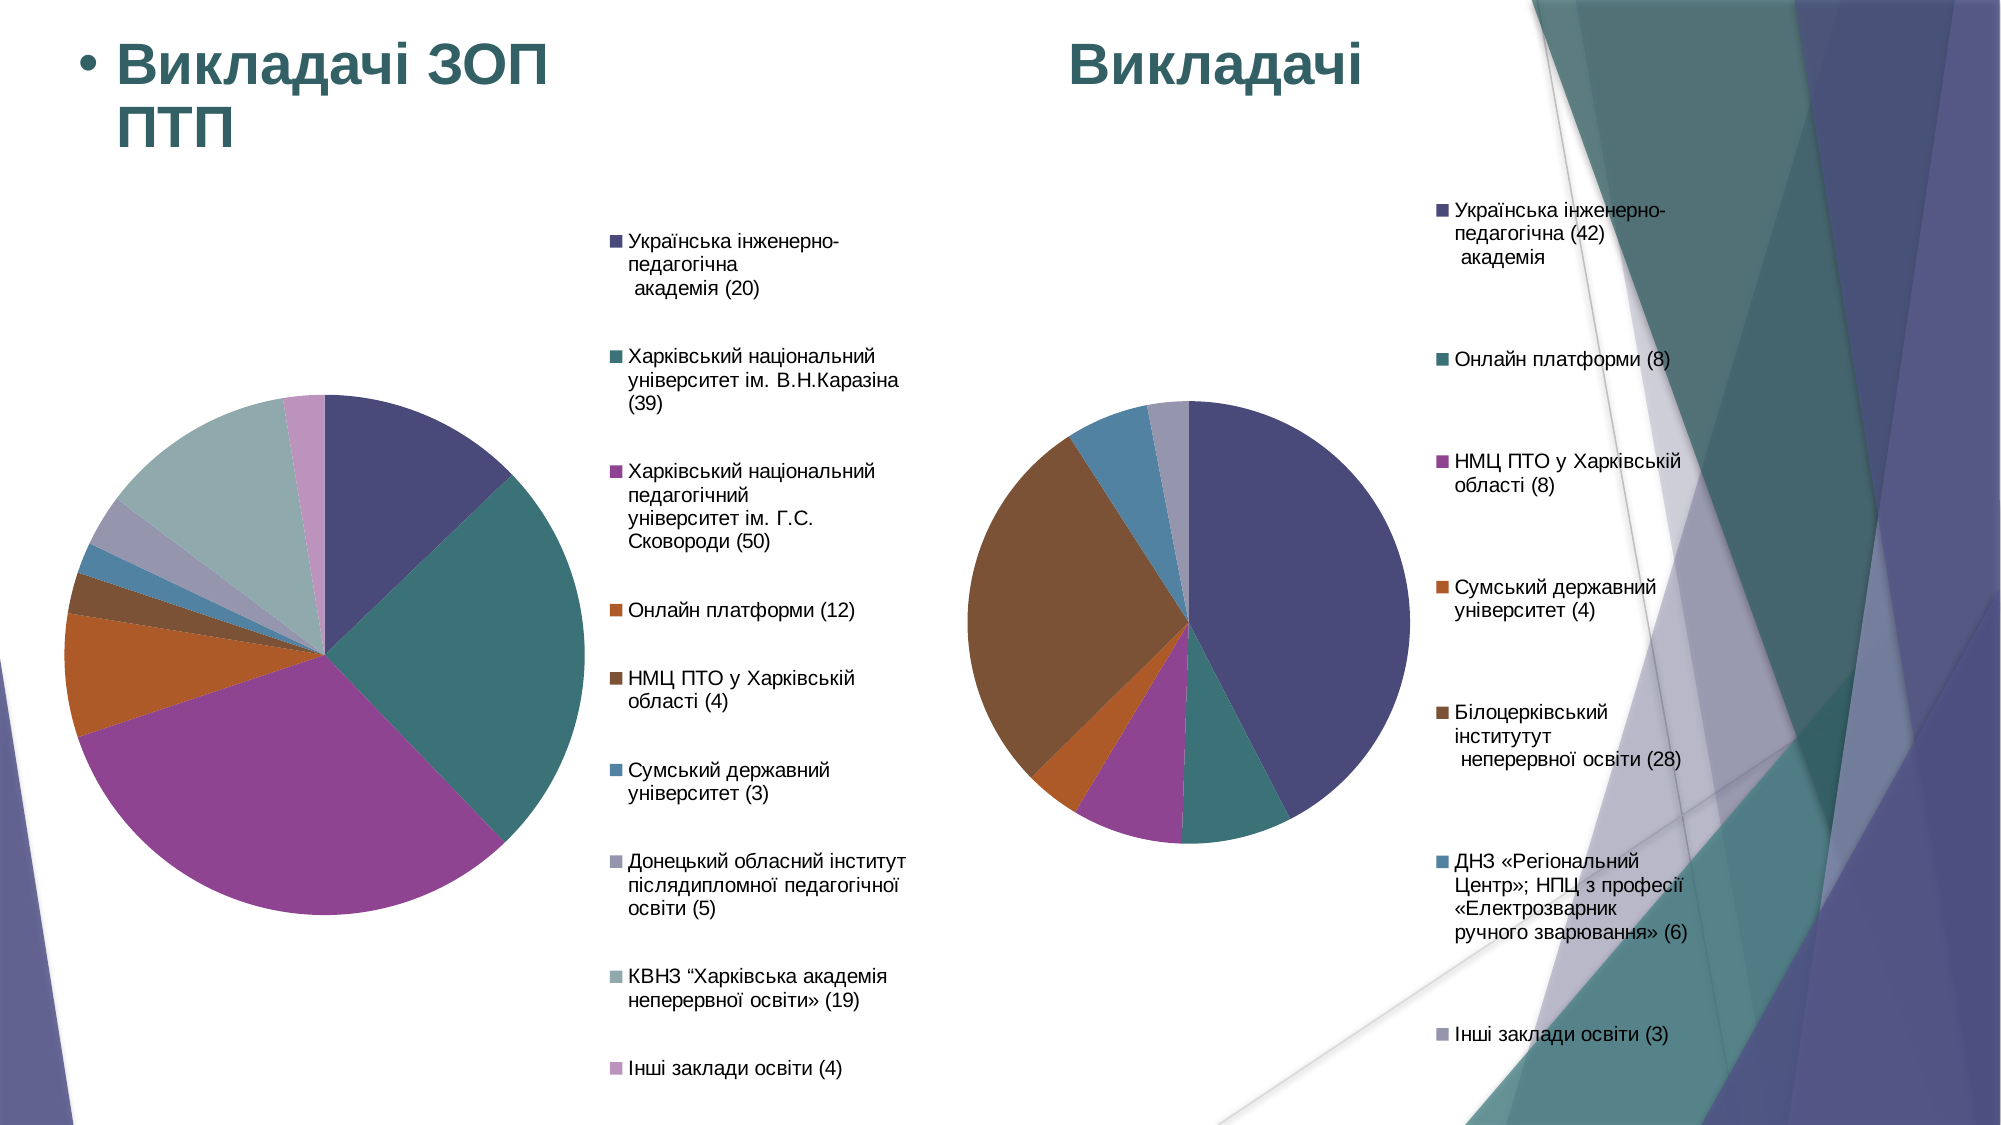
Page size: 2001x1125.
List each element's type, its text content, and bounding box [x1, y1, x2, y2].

chart [46, 184, 926, 1125]
chart [952, 119, 1703, 1125]
subtitle Викладачі ЗОП Викладачі ПТП [78, 32, 1489, 163]
